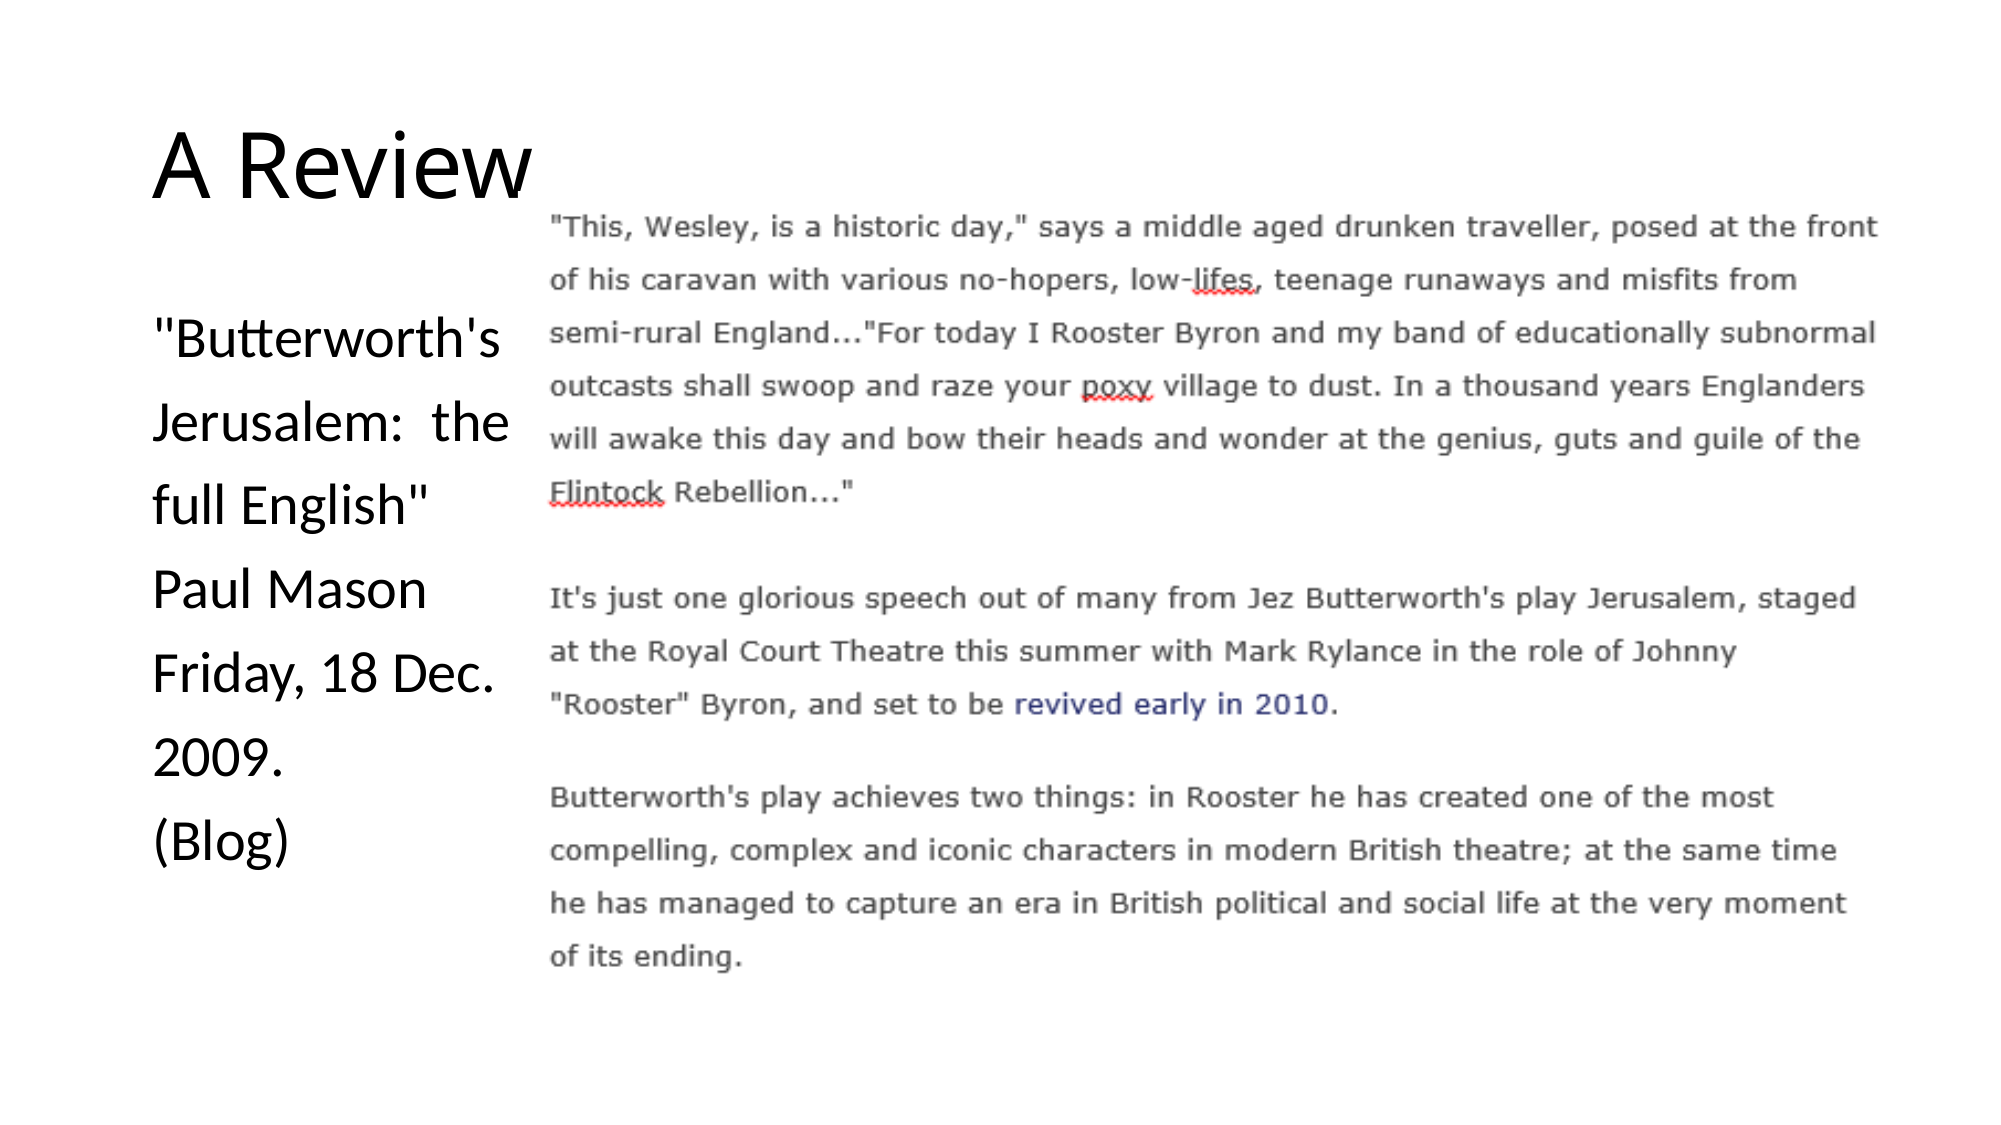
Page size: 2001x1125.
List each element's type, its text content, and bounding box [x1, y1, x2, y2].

title A Review [137, 59, 1863, 278]
list "Butterworth's Jerusalem: the full English" Paul Mason Friday, 18 Dec. 2009. (Blog) [137, 299, 1863, 1014]
picture [517, 191, 2000, 1000]
